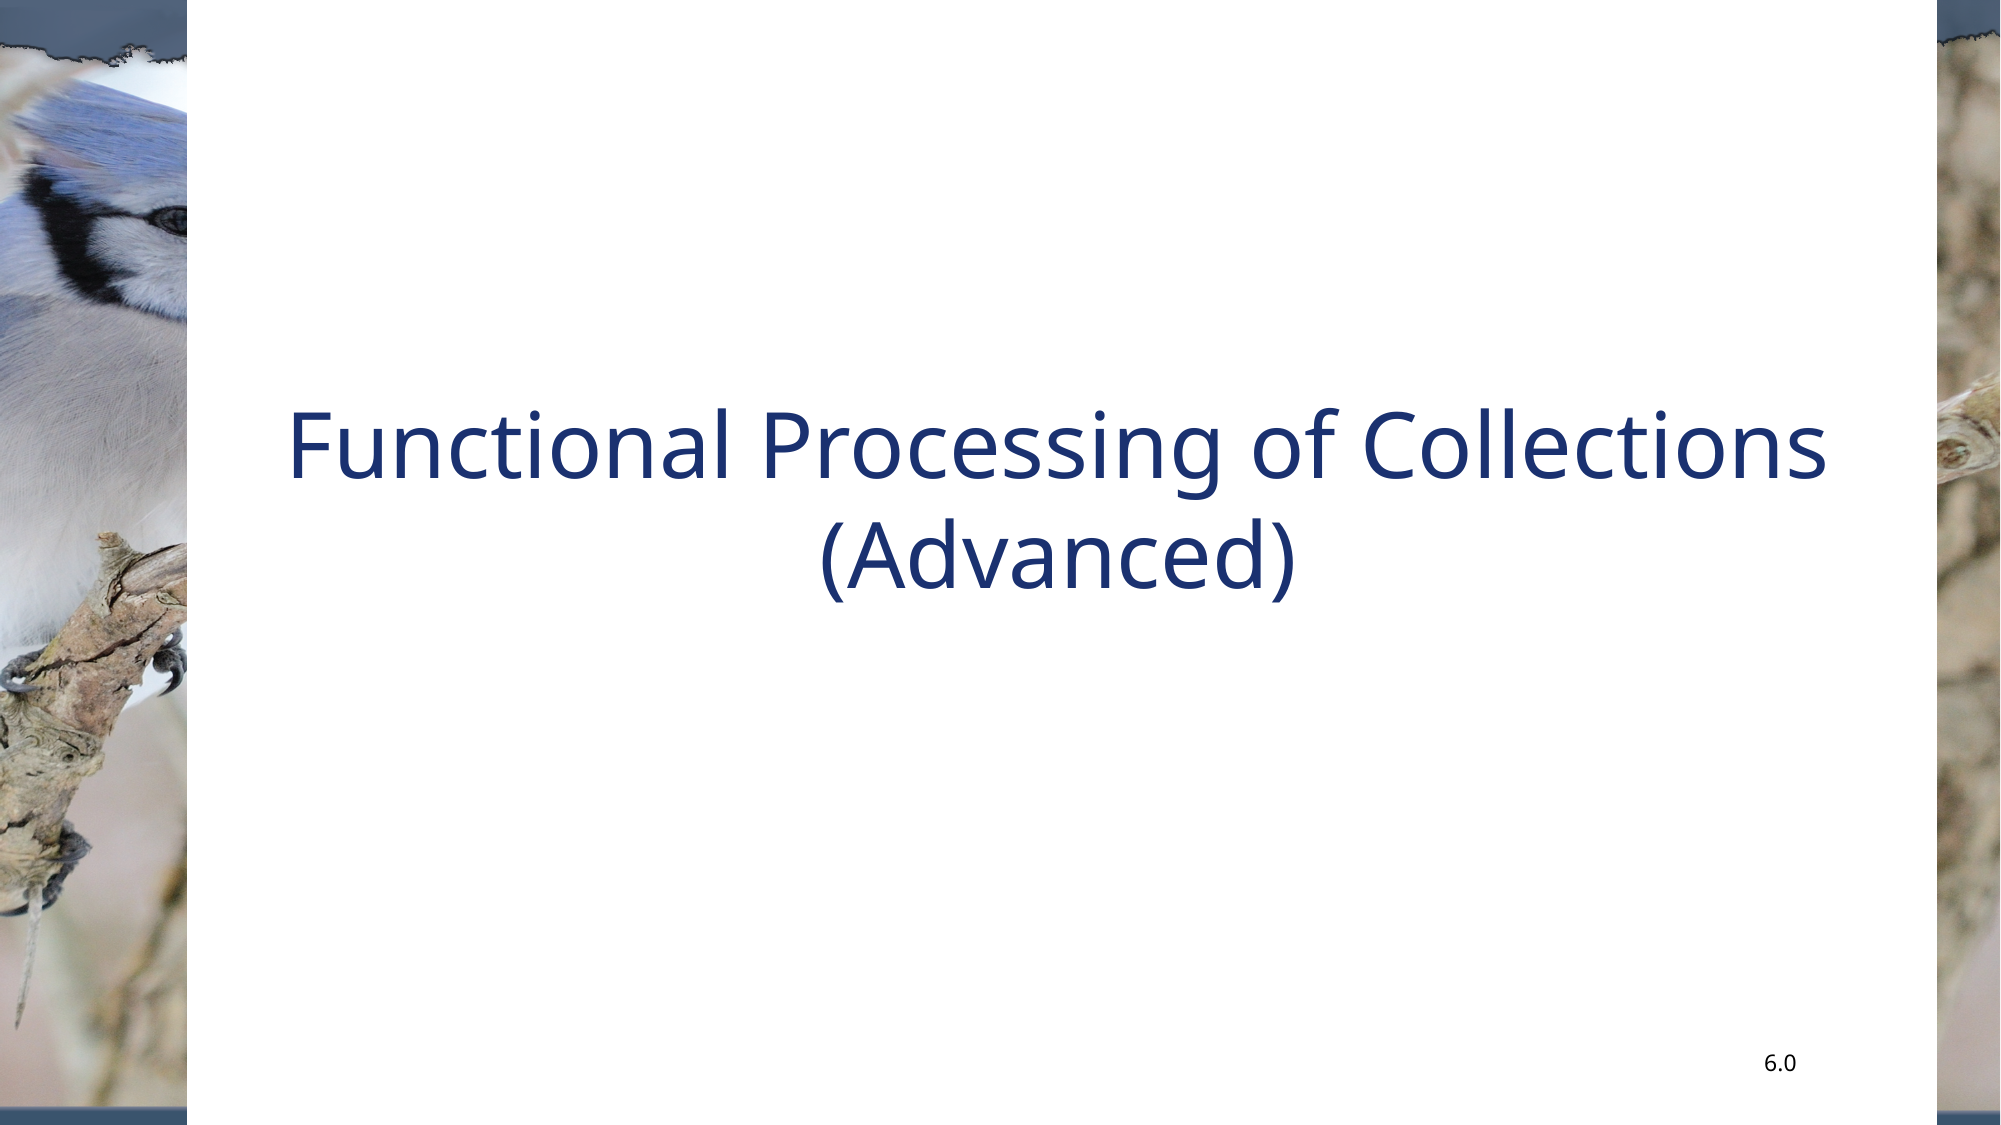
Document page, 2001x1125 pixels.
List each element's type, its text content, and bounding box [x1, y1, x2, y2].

picture [0, 0, 187, 1125]
picture [1937, 0, 2001, 1125]
title Functional Processing of Collections (Advanced) [200, 337, 1917, 657]
text_box 6.0 [1749, 1041, 1812, 1084]
